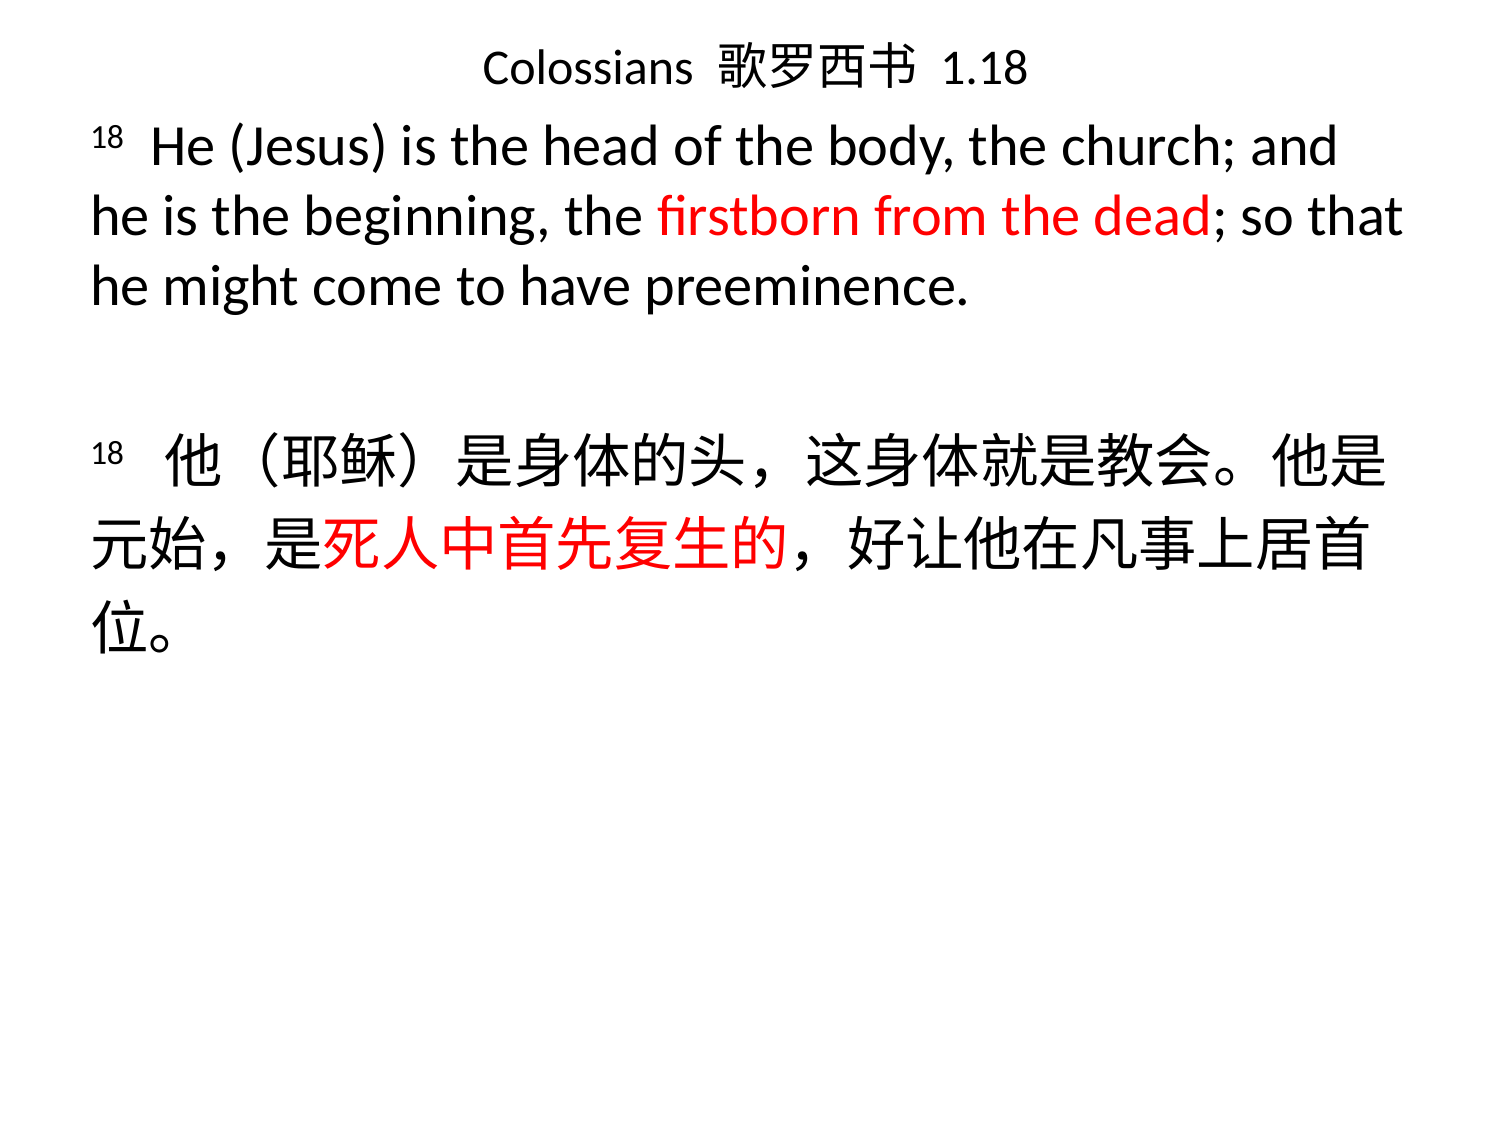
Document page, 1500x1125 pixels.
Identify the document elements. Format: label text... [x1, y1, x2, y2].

list 18 He (Jesus) is the head of the body, the church; and he is the beginning, the firstborn from the dead; so that he might come to have preeminence. 18 他（耶稣）是身体的头，这身体就是教会。他是元始，是死人中首先复生的，好让他在凡事上居首位。 [74, 99, 1426, 931]
title Colossians 歌罗西书 1.18 [74, 12, 1426, 99]
